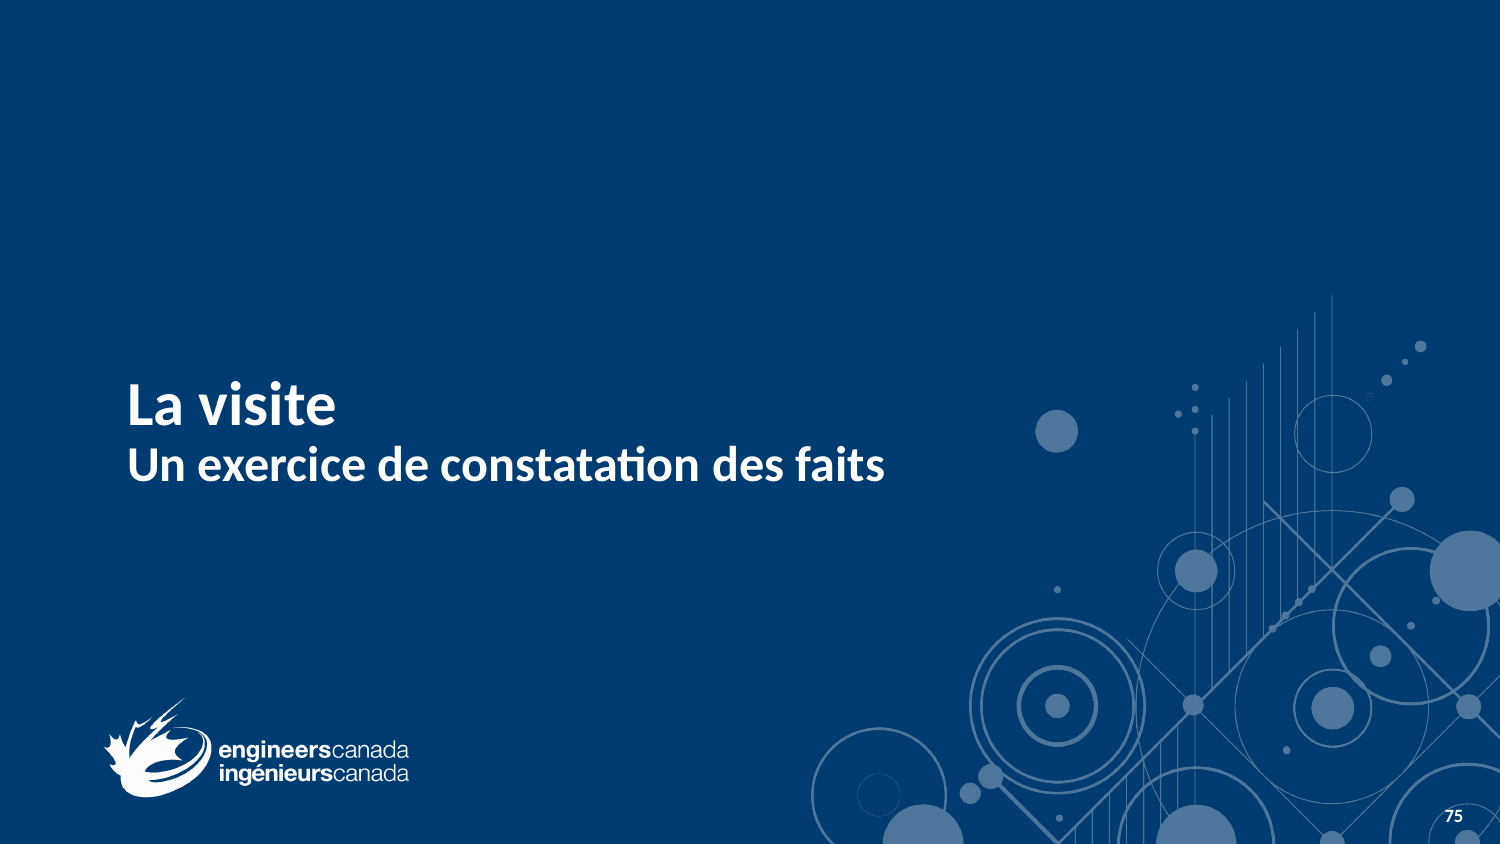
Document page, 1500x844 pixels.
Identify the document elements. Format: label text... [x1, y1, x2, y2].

slide_number 75 [1423, 803, 1479, 827]
title La visite Un exercice de constatation des faits [112, 362, 1388, 501]
picture [103, 697, 409, 799]
